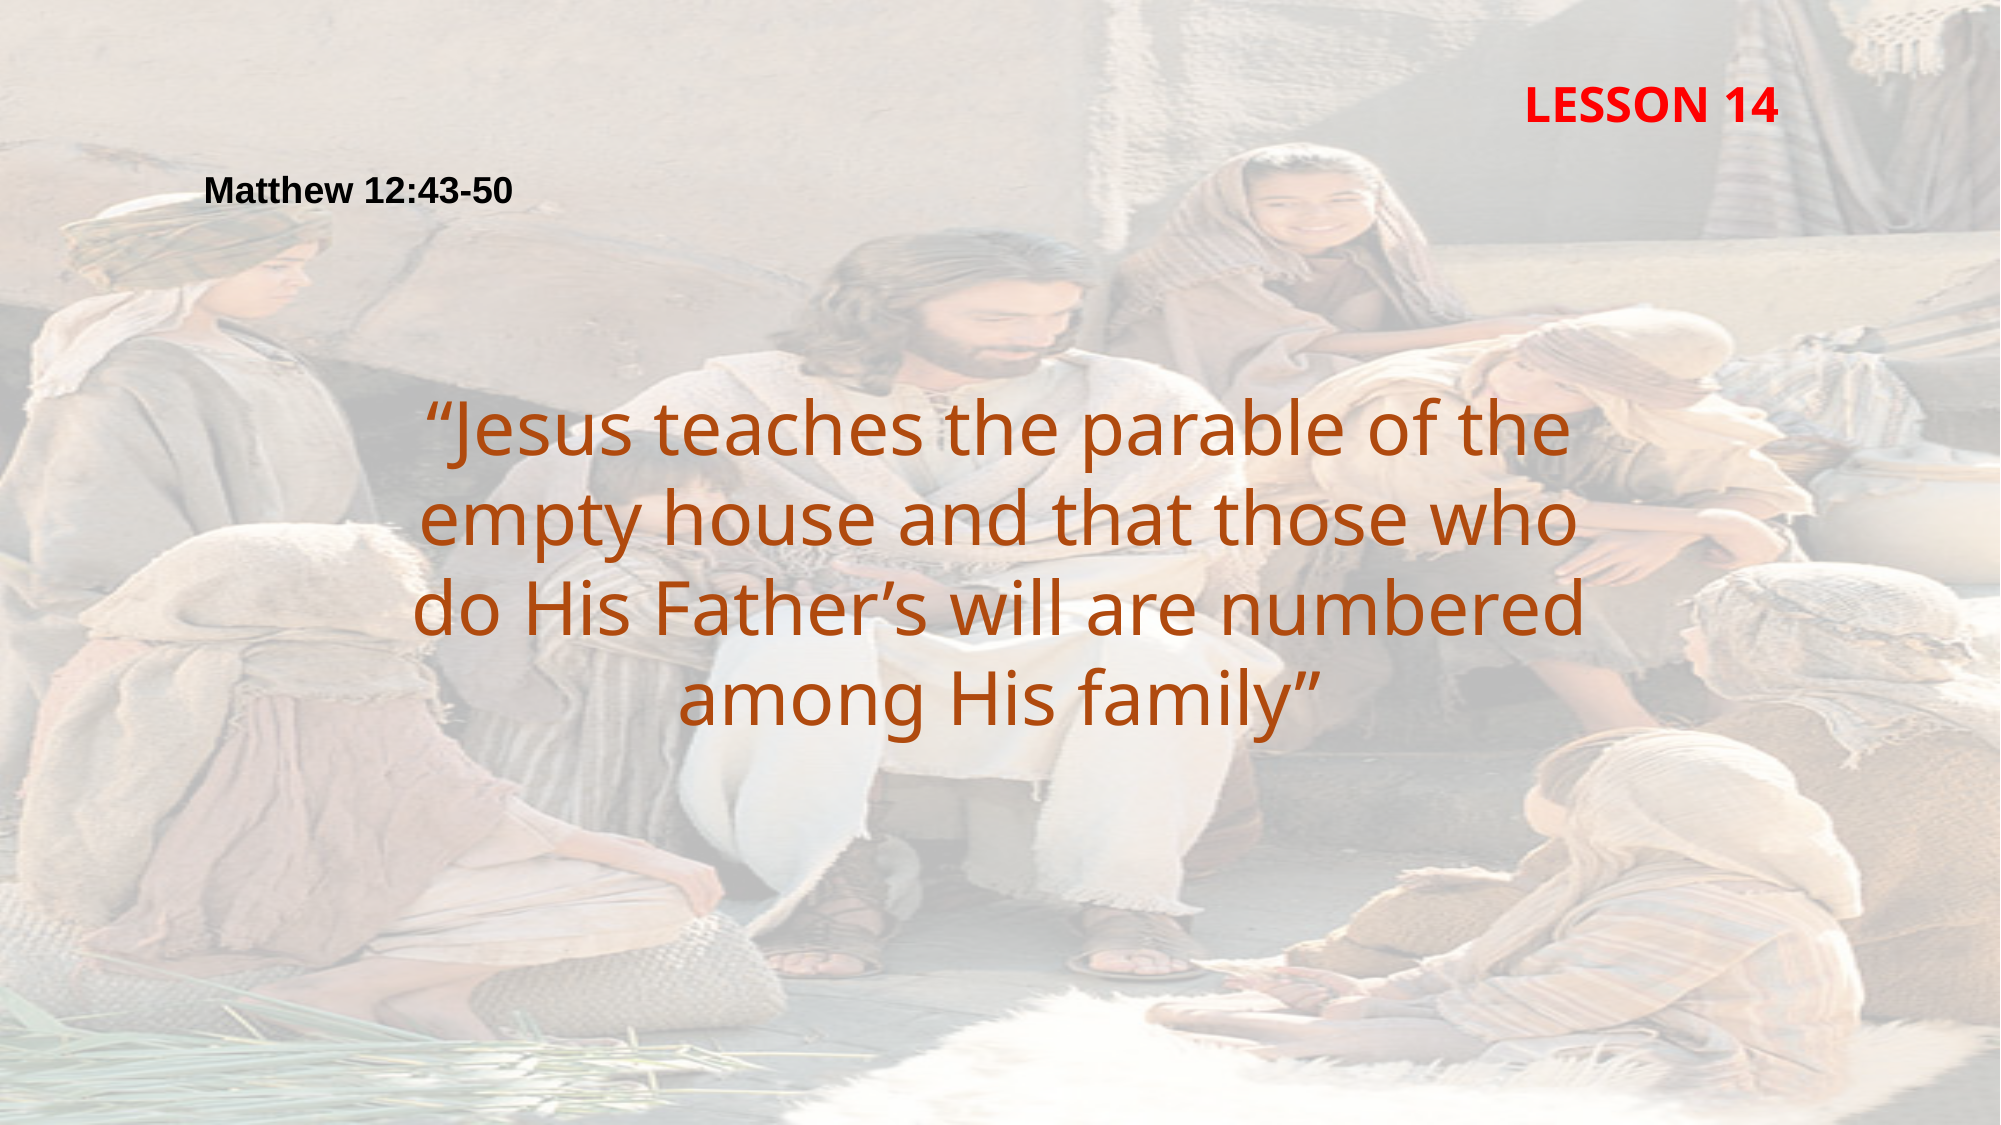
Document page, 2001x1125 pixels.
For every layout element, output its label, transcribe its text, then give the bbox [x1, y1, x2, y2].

text_box “Jesus teaches the parable of the empty house and that those who do His Father’s will are numbered among His family” [359, 373, 1641, 748]
text_box Matthew 12:43-50 [188, 158, 529, 219]
text_box LESSON 14 [1508, 66, 1818, 190]
